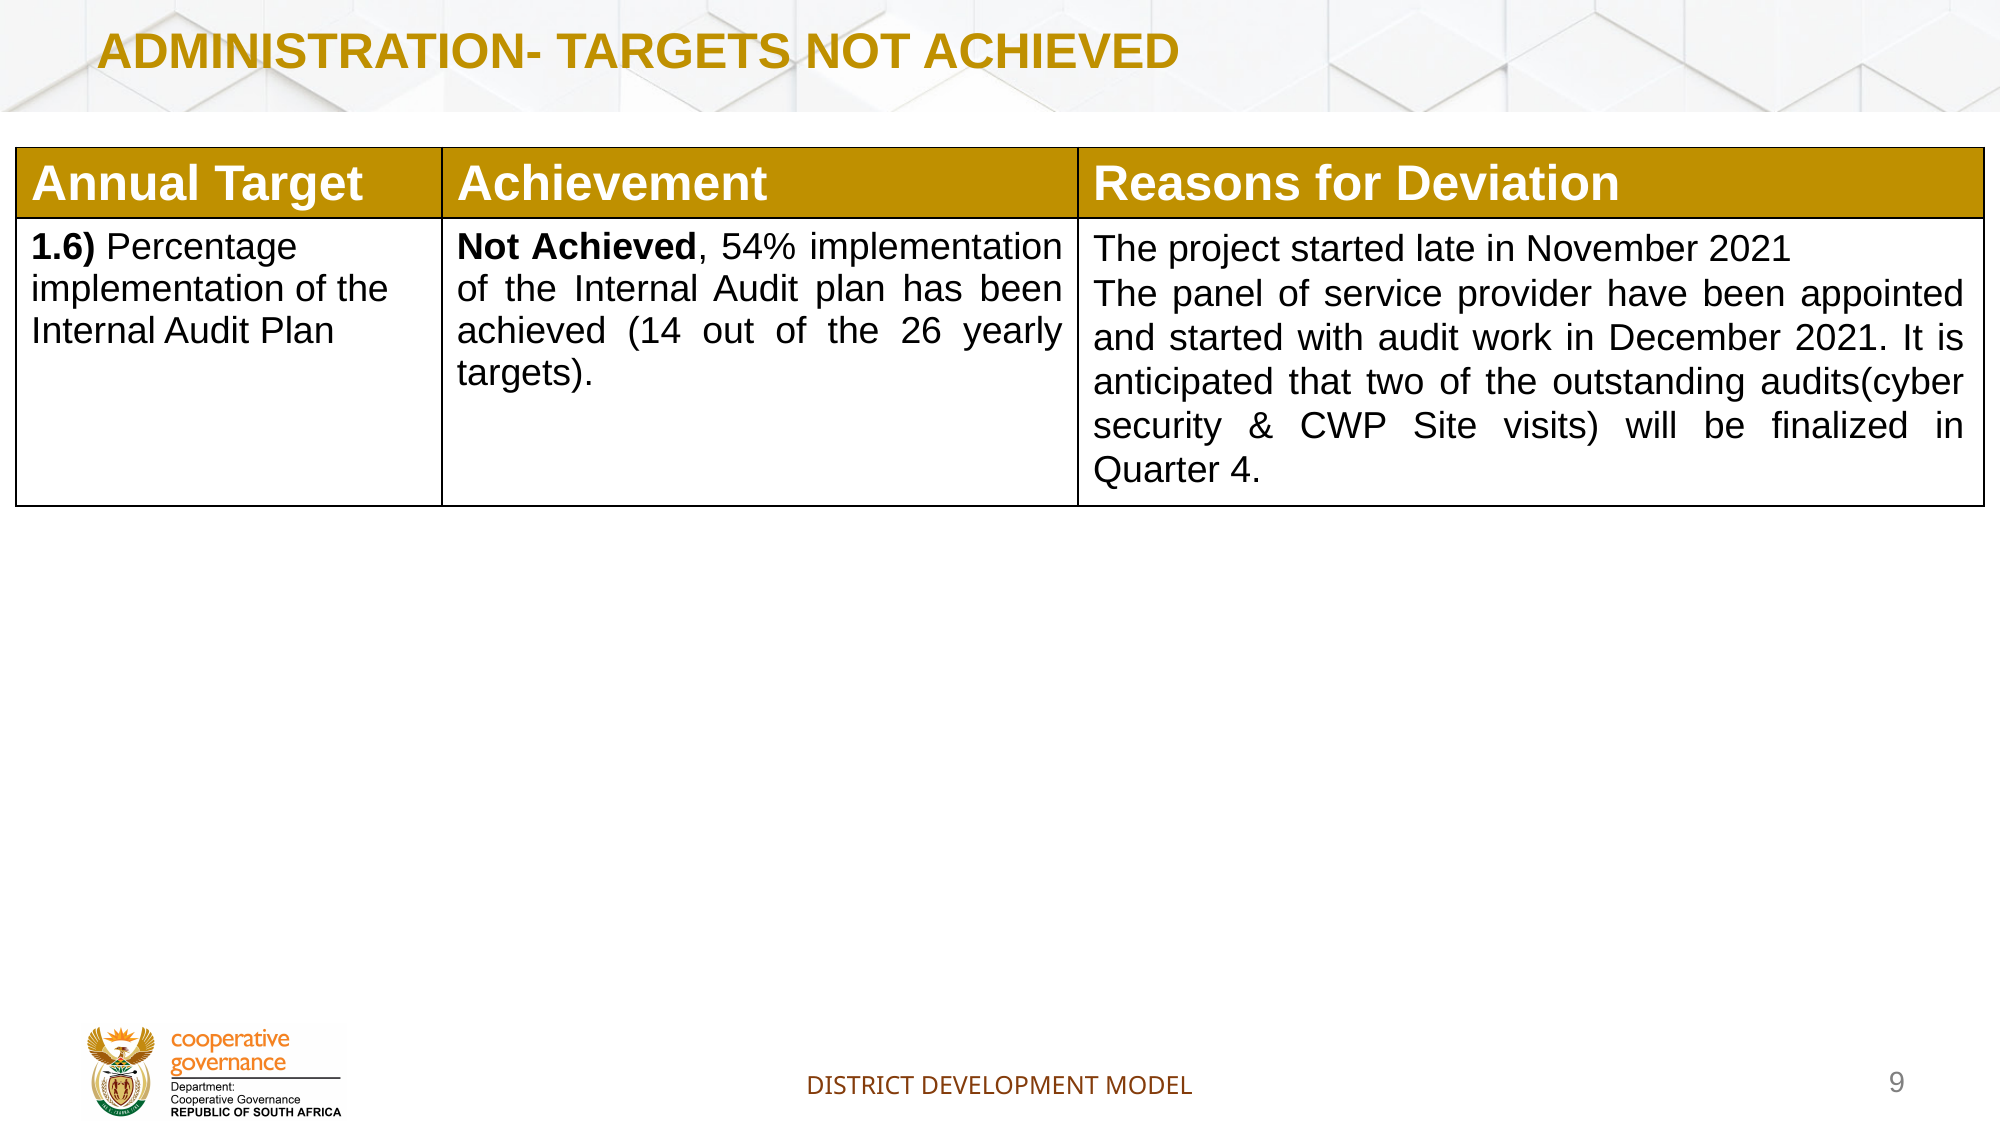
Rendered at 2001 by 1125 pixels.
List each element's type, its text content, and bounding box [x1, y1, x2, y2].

table_header Annual Target [17, 148, 441, 217]
title Administration- targets not achieved [81, 17, 1920, 112]
table_header Reasons for Deviation [1079, 148, 1983, 217]
table_cell Not Achieved, 54% implementation of the Internal Audit plan has been achieved (14 out of the 26 yearly targets). [443, 219, 1077, 505]
picture [0, 0, 2000, 112]
table_header Achievement [443, 148, 1077, 217]
table_cell The project started late in November 2021 The panel of service provider have been appointed and started with audit work in December 2021. It is anticipated that two of the outstanding audits(cyber security & CWP Site visits) will be finalized in Quarter 4. [1079, 219, 1983, 505]
table_cell 1.6) Percentage implementation of the Internal Audit Plan [17, 219, 441, 505]
picture [81, 1023, 347, 1121]
